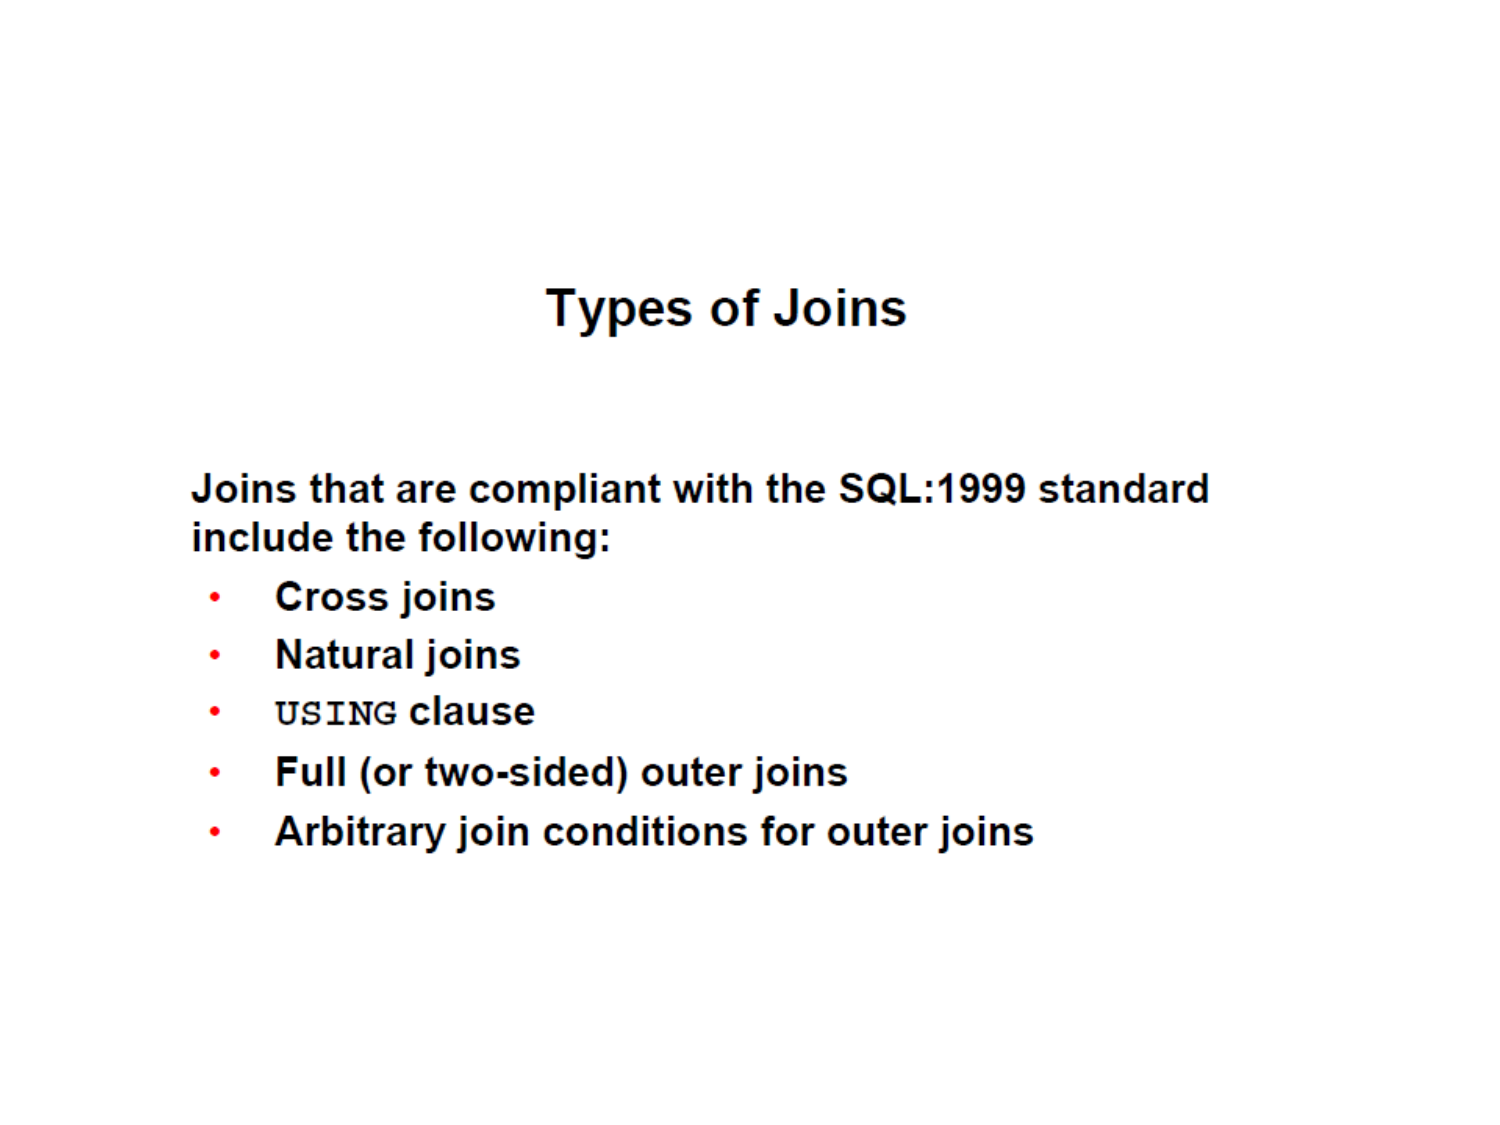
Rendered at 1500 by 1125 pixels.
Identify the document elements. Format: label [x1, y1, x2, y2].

picture [159, 248, 1341, 877]
